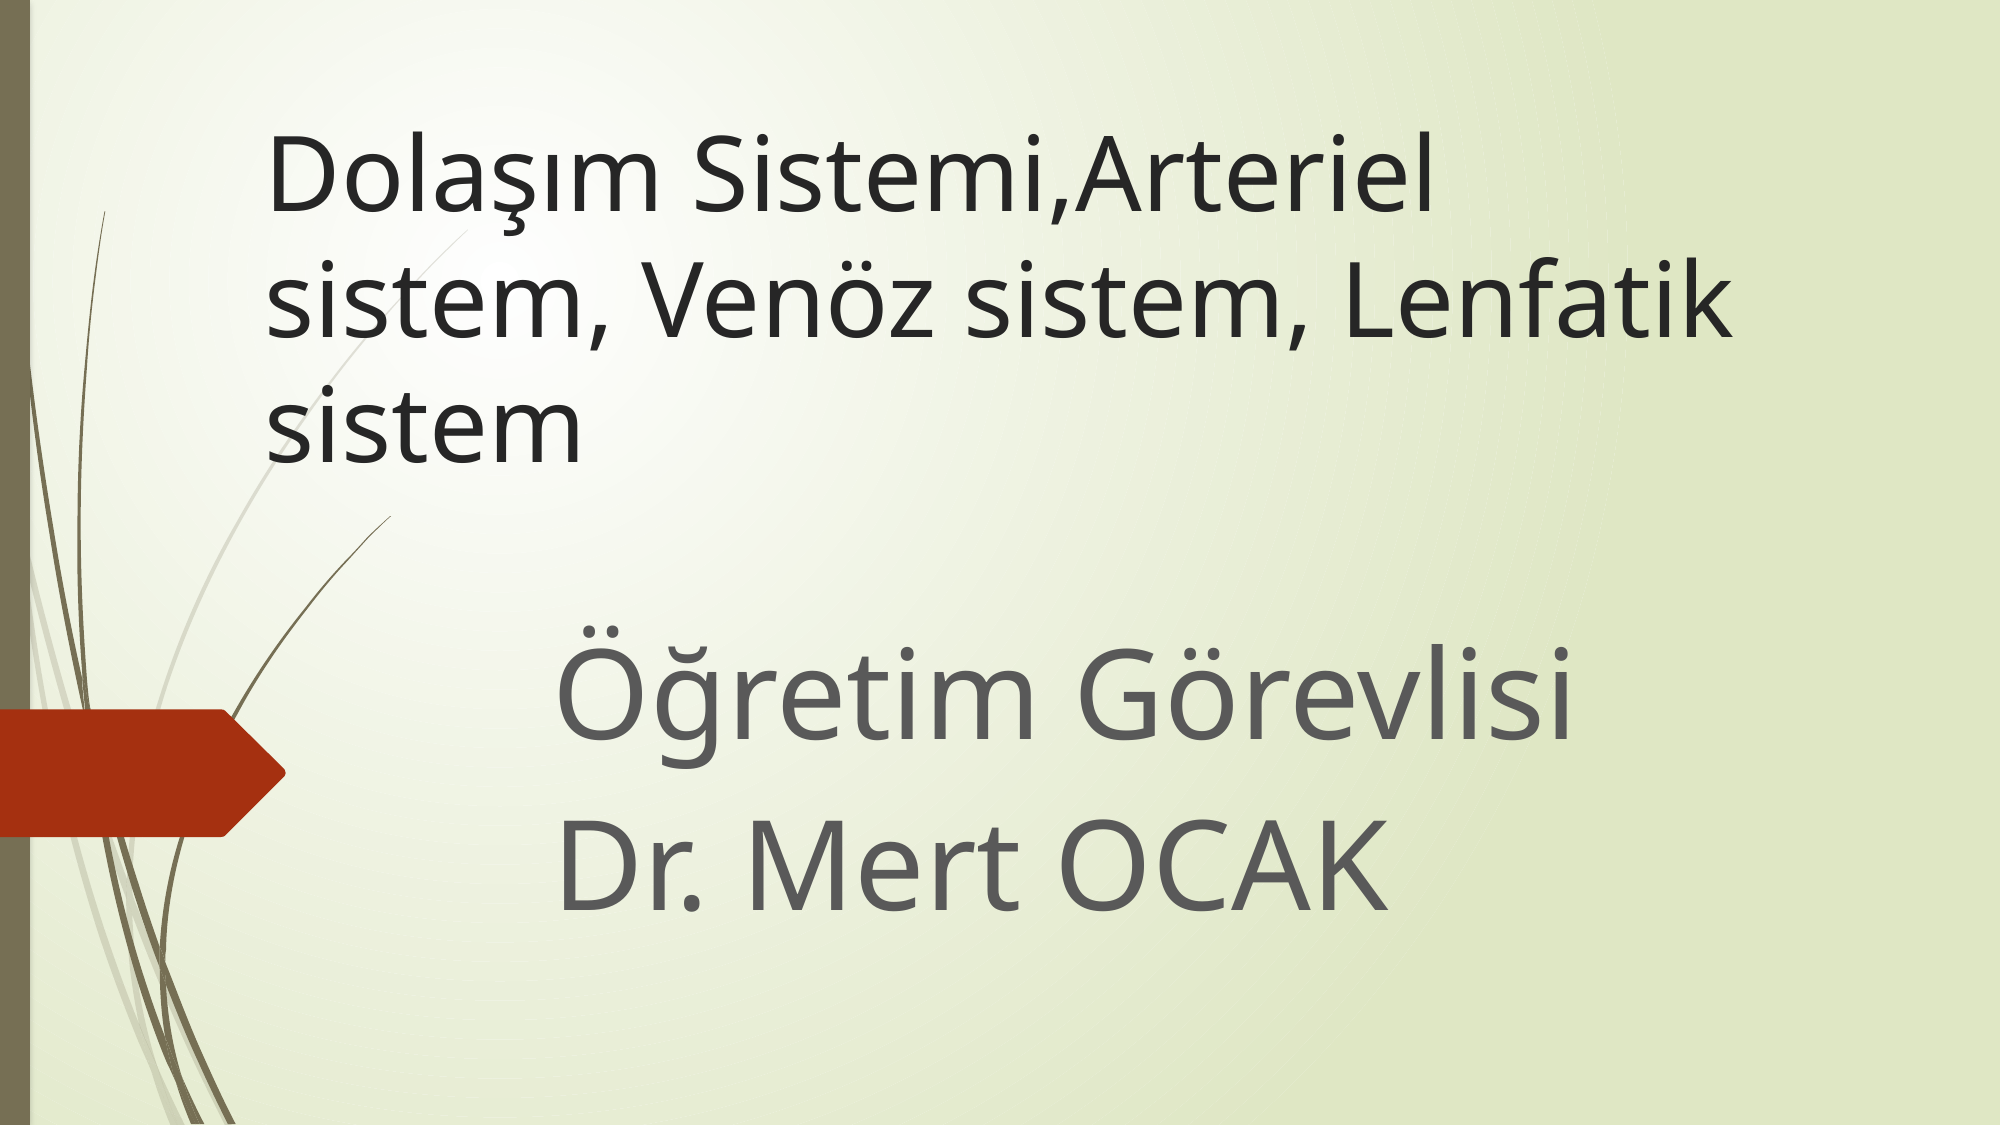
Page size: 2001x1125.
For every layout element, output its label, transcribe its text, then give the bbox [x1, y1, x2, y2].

title Dolaşım Sistemi,Arteriel sistem, Venöz sistem, Lenfatik sistem [249, 99, 1750, 492]
subtitle Öğretim Görevlisi Dr. Mert OCAK [537, 606, 2000, 792]
